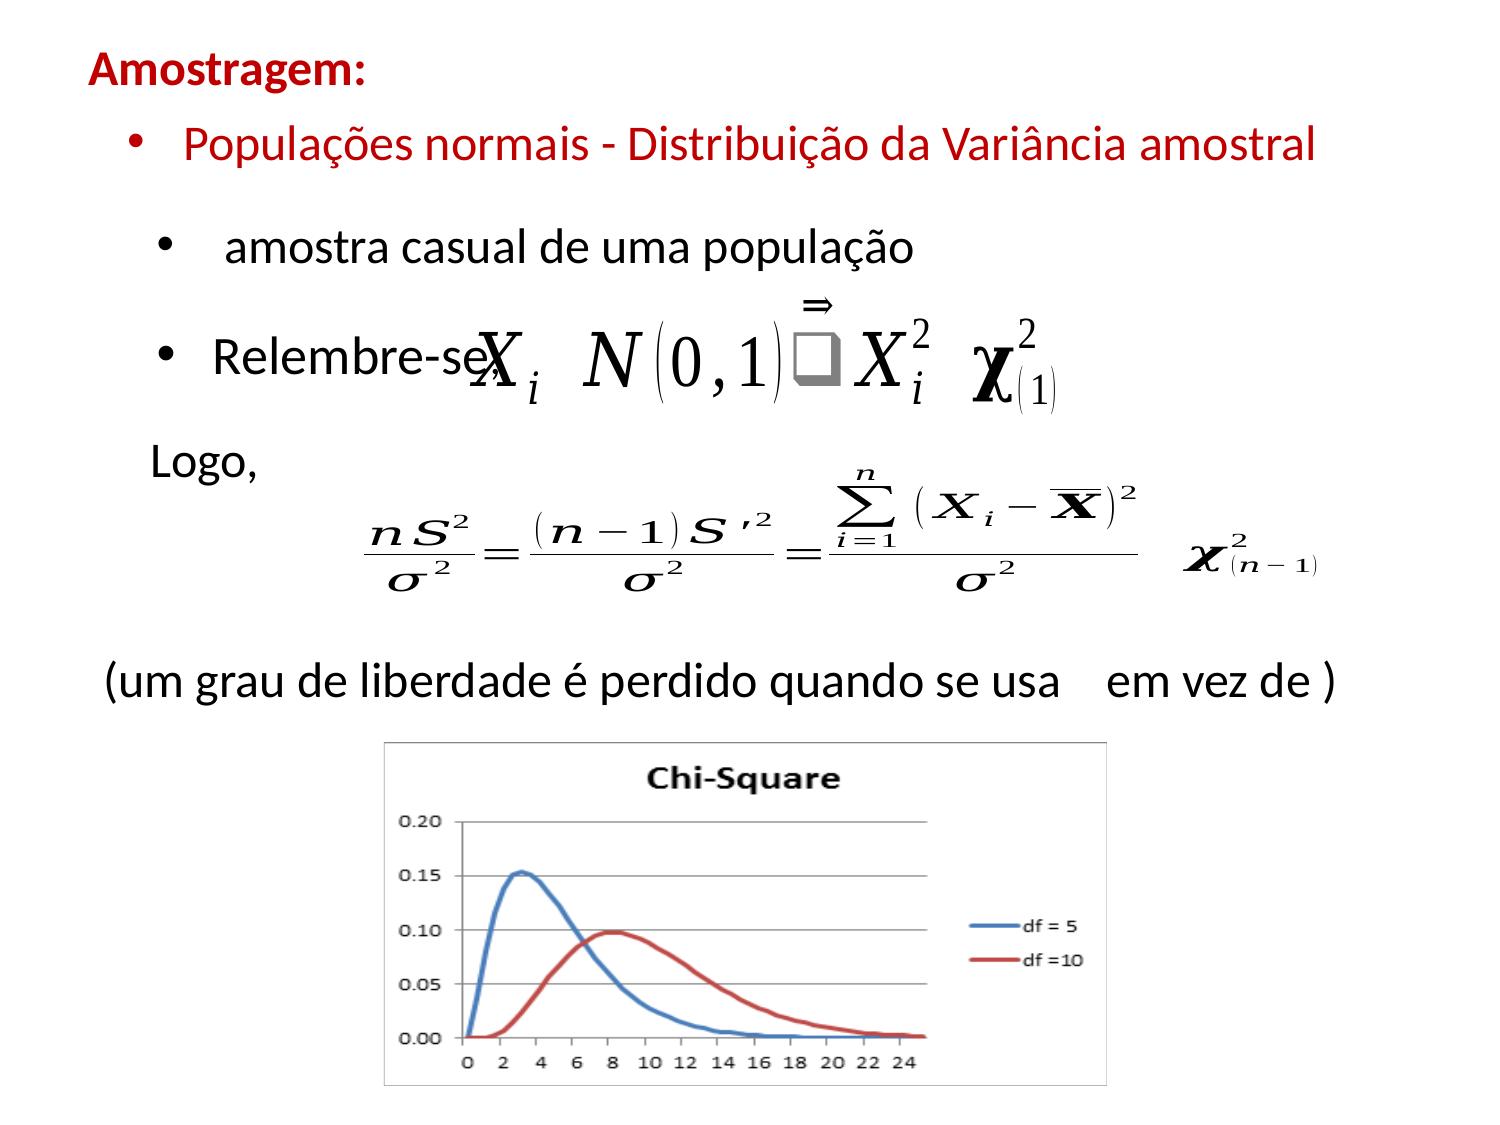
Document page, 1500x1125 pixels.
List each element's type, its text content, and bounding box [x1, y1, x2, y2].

picture [383, 741, 1108, 1086]
text_box Populações normais - Distribuição da Variância amostral [112, 102, 1463, 182]
title Amostragem: [73, 19, 1424, 112]
text_box Logo, [135, 420, 302, 495]
text_box Relembre-se, [141, 312, 548, 400]
